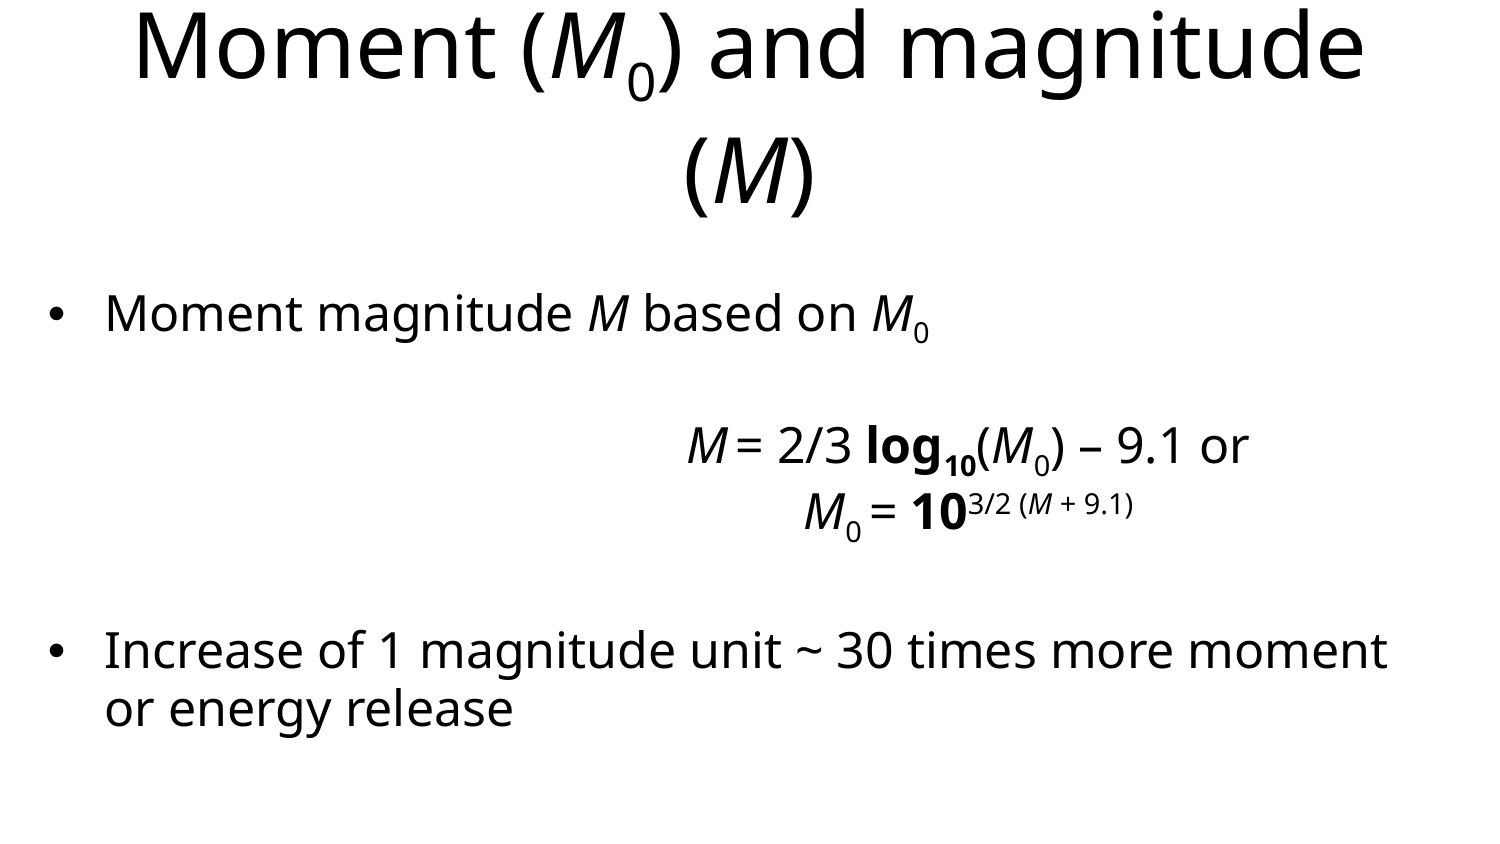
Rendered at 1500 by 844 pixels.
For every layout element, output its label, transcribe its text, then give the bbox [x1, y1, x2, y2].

title Moment (M0) and magnitude (M) [75, 33, 1425, 175]
text_box Moment magnitude M based on M0 M = 2/3 log10(M0) – 9.1 or M0 = 103/2 (M + 9.1) Increase of 1 magnitude unit ~ 30 times more moment or energy release [37, 196, 1450, 822]
